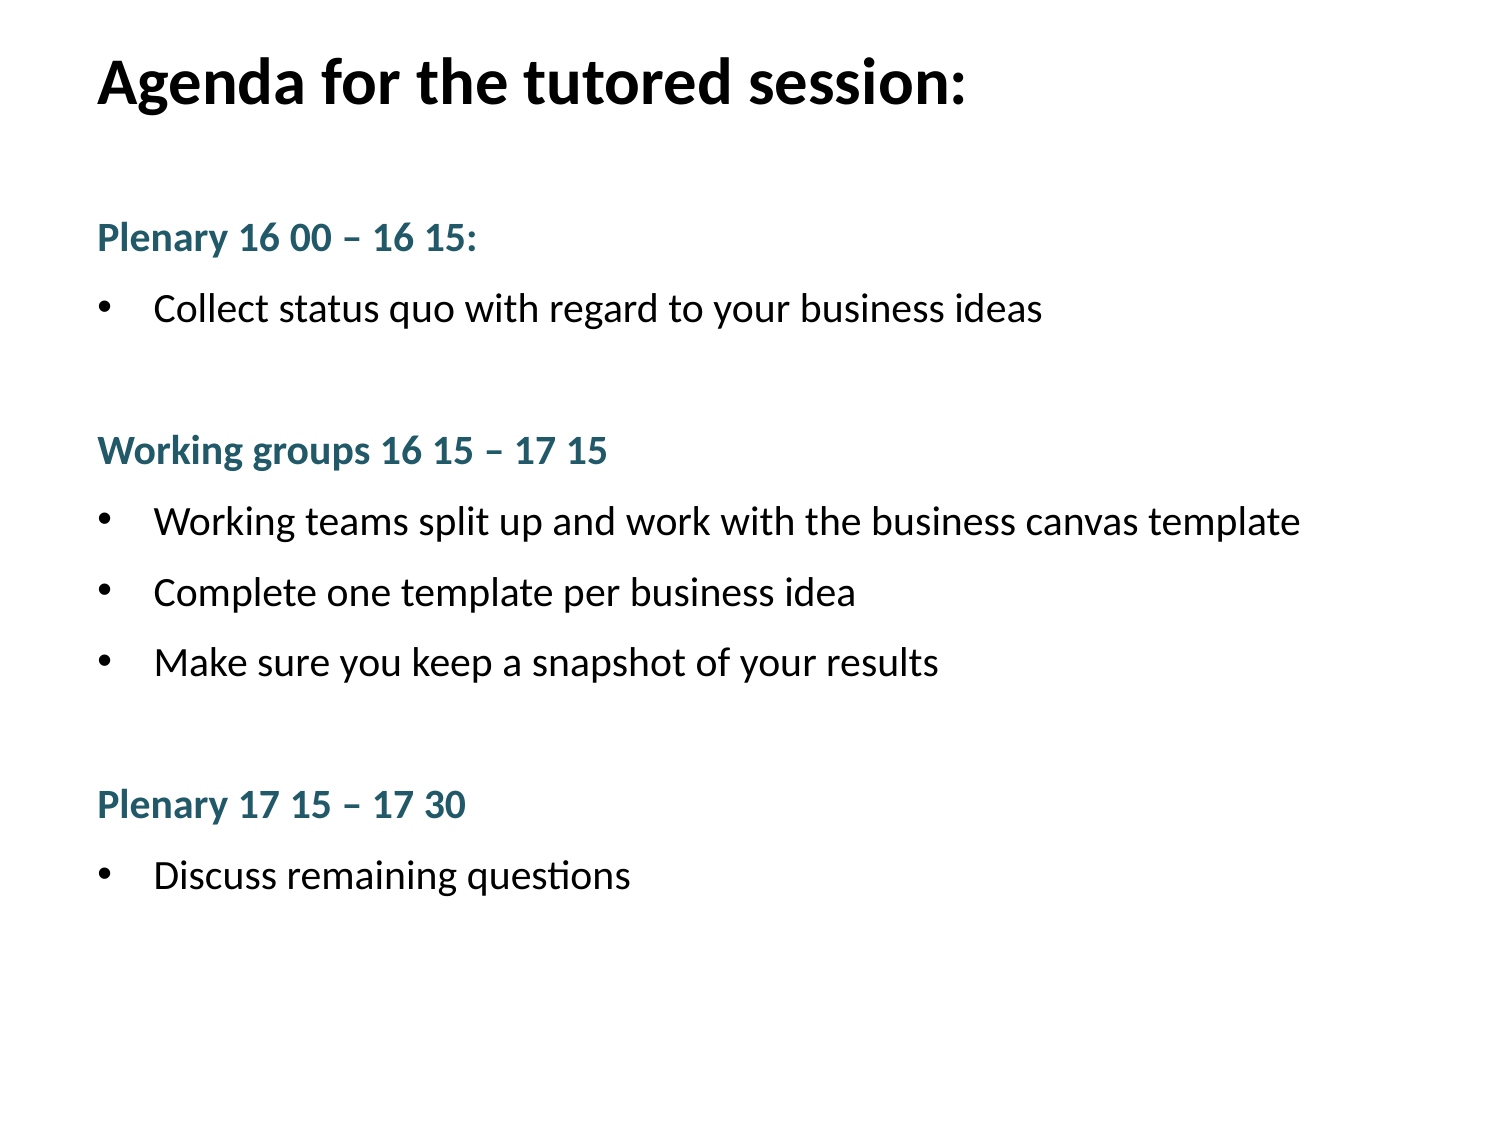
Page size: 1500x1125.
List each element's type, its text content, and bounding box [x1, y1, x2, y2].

text_box Agenda for the tutored session: Plenary 16 00 – 16 15: Collect status quo with regard to your business ideas Working groups 16 15 – 17 15 Working teams split up and work with the business canvas template Complete one template per business idea Make sure you keep a snapshot of your results Plenary 17 15 – 17 30 Discuss remaining questions [82, 30, 1500, 977]
